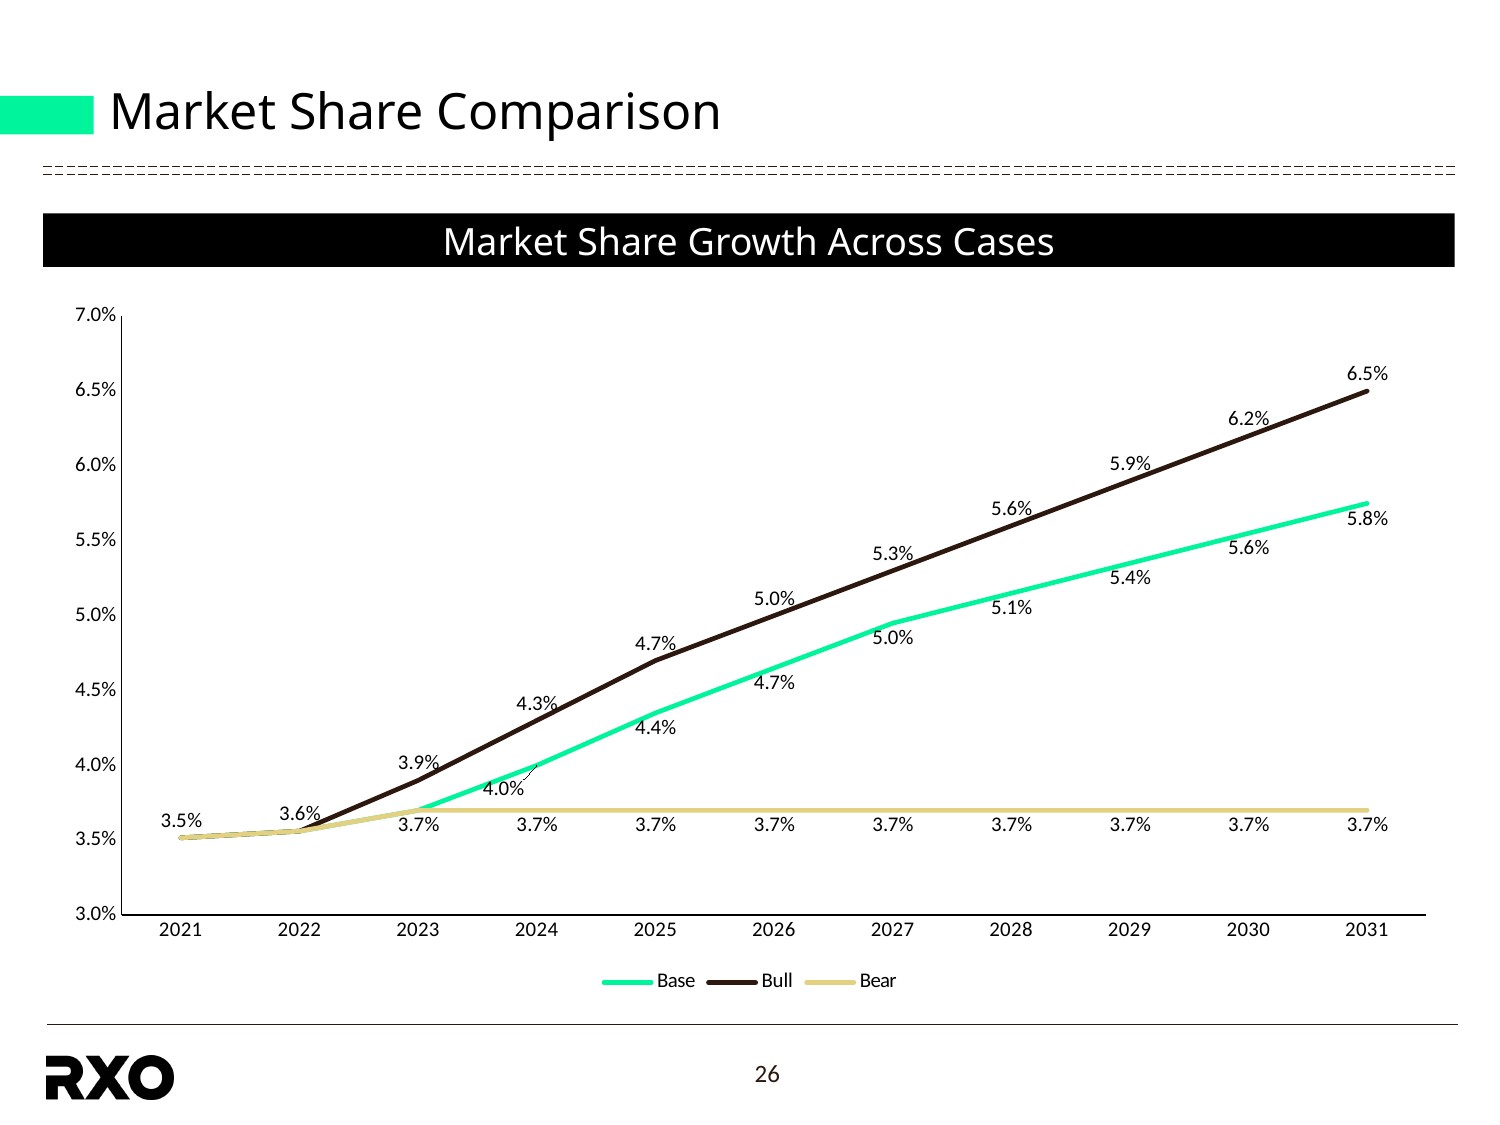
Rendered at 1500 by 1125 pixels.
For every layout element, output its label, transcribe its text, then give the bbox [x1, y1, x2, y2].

picture [46, 1055, 174, 1100]
text_box [0, 95, 94, 135]
text_box Market Share Growth Across Cases [42, 212, 1456, 268]
slide_number 26 [732, 1050, 795, 1095]
text_box Market Share Comparison [94, 72, 1076, 148]
chart [46, 291, 1455, 999]
